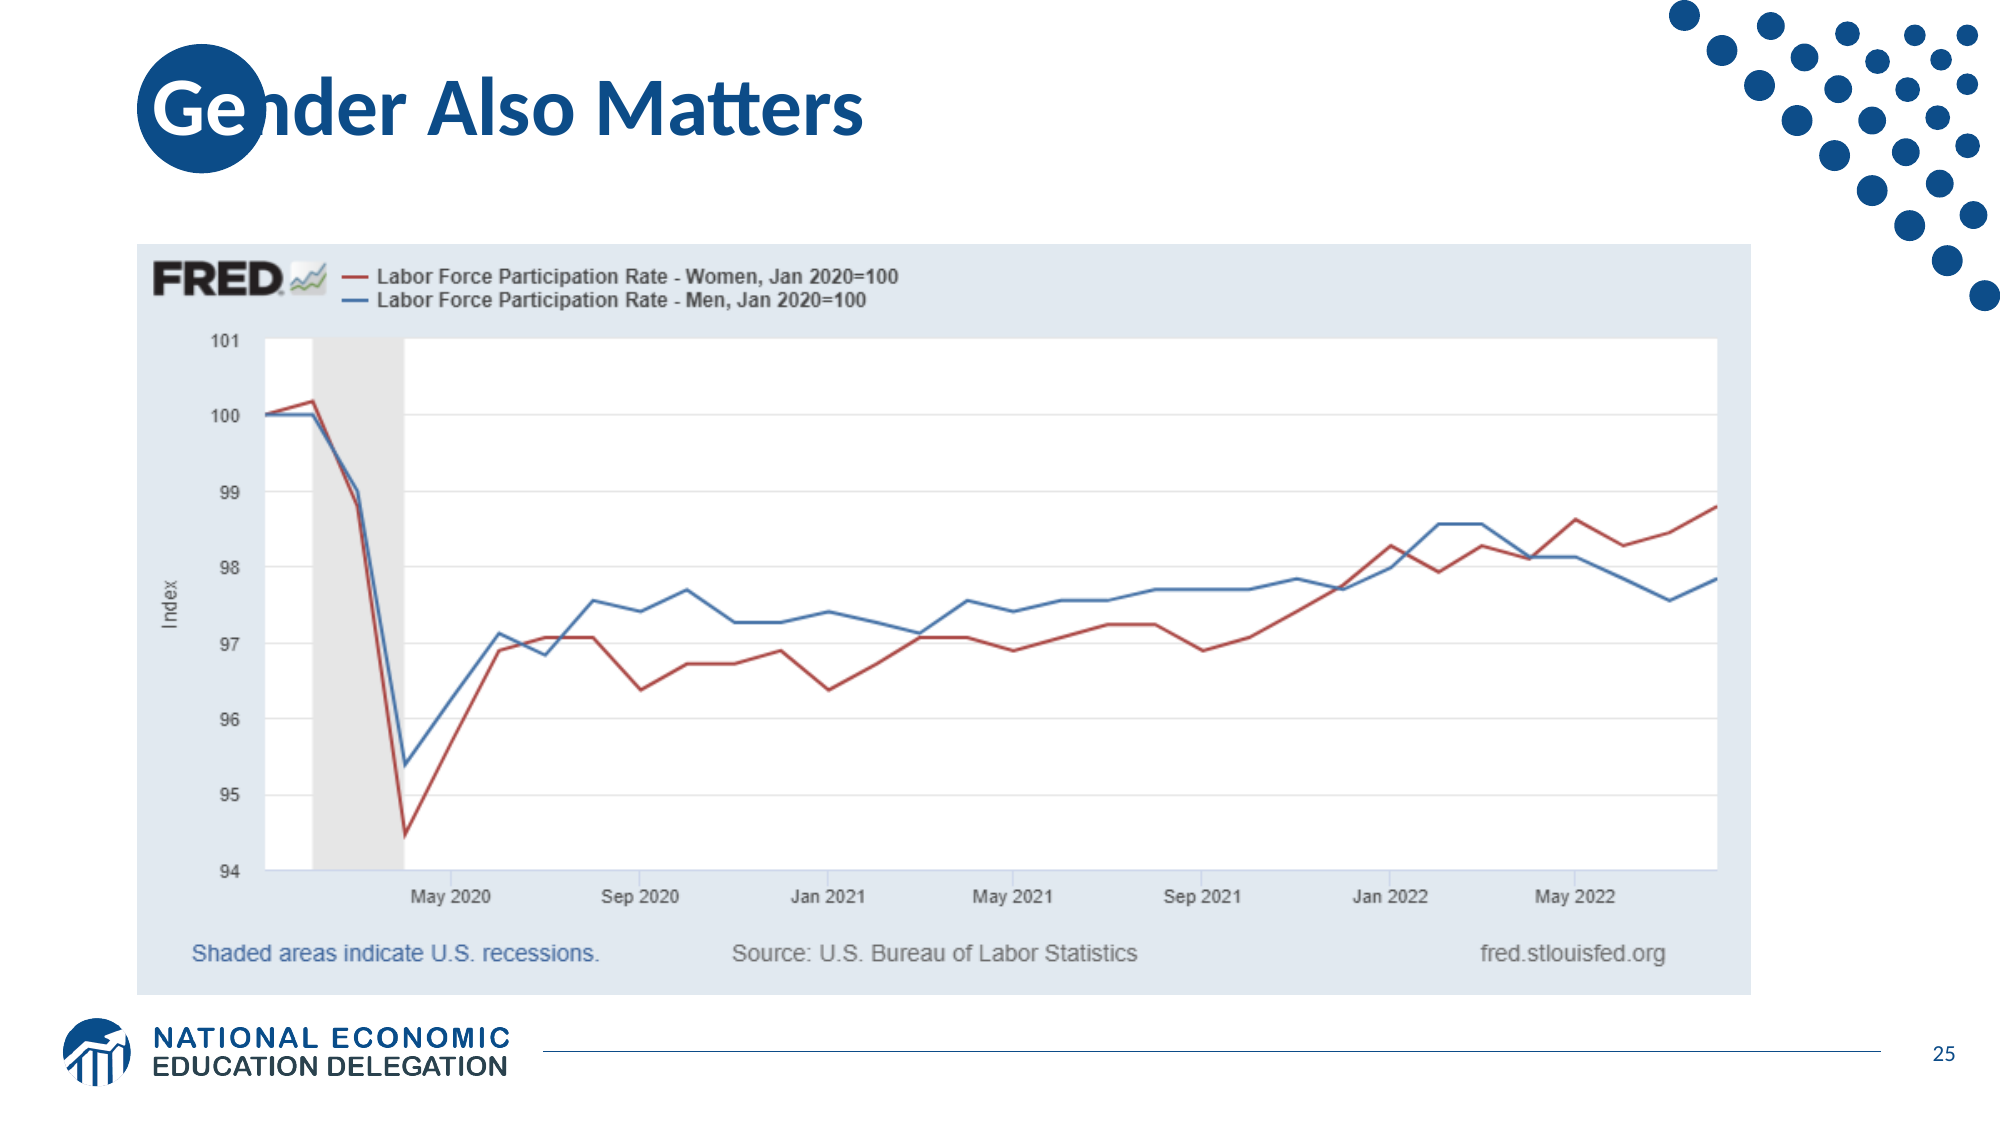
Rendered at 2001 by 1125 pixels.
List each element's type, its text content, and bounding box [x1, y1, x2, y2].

title Gender Also Matters [137, 0, 1863, 218]
picture [55, 1013, 520, 1091]
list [137, 244, 1751, 995]
slide_number 25 [1521, 1022, 1972, 1082]
